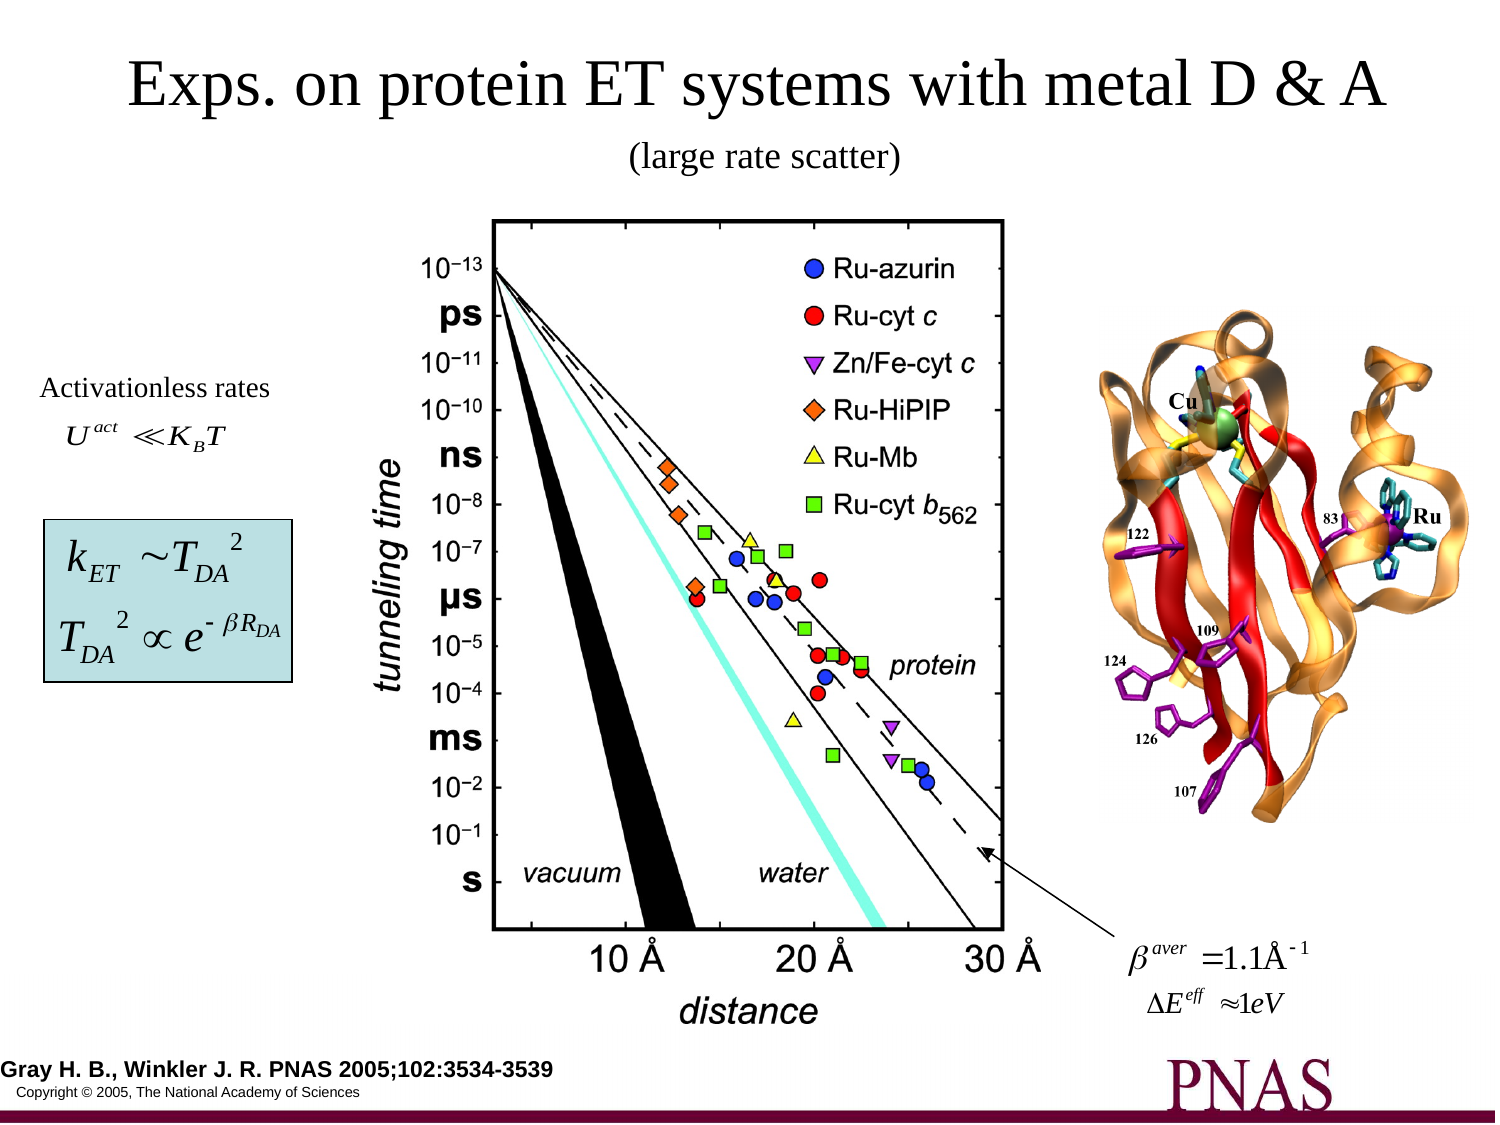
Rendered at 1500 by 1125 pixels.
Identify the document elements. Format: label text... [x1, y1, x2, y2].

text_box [62, 414, 237, 460]
picture [1098, 306, 1474, 823]
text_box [1141, 980, 1292, 1022]
text_box Exps. on protein ET systems with metal D & A (large rate scatter) [30, 31, 1500, 184]
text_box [43, 519, 293, 683]
picture [0, 219, 1495, 1125]
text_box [1121, 932, 1316, 985]
text_box Activationless rates [24, 360, 300, 411]
